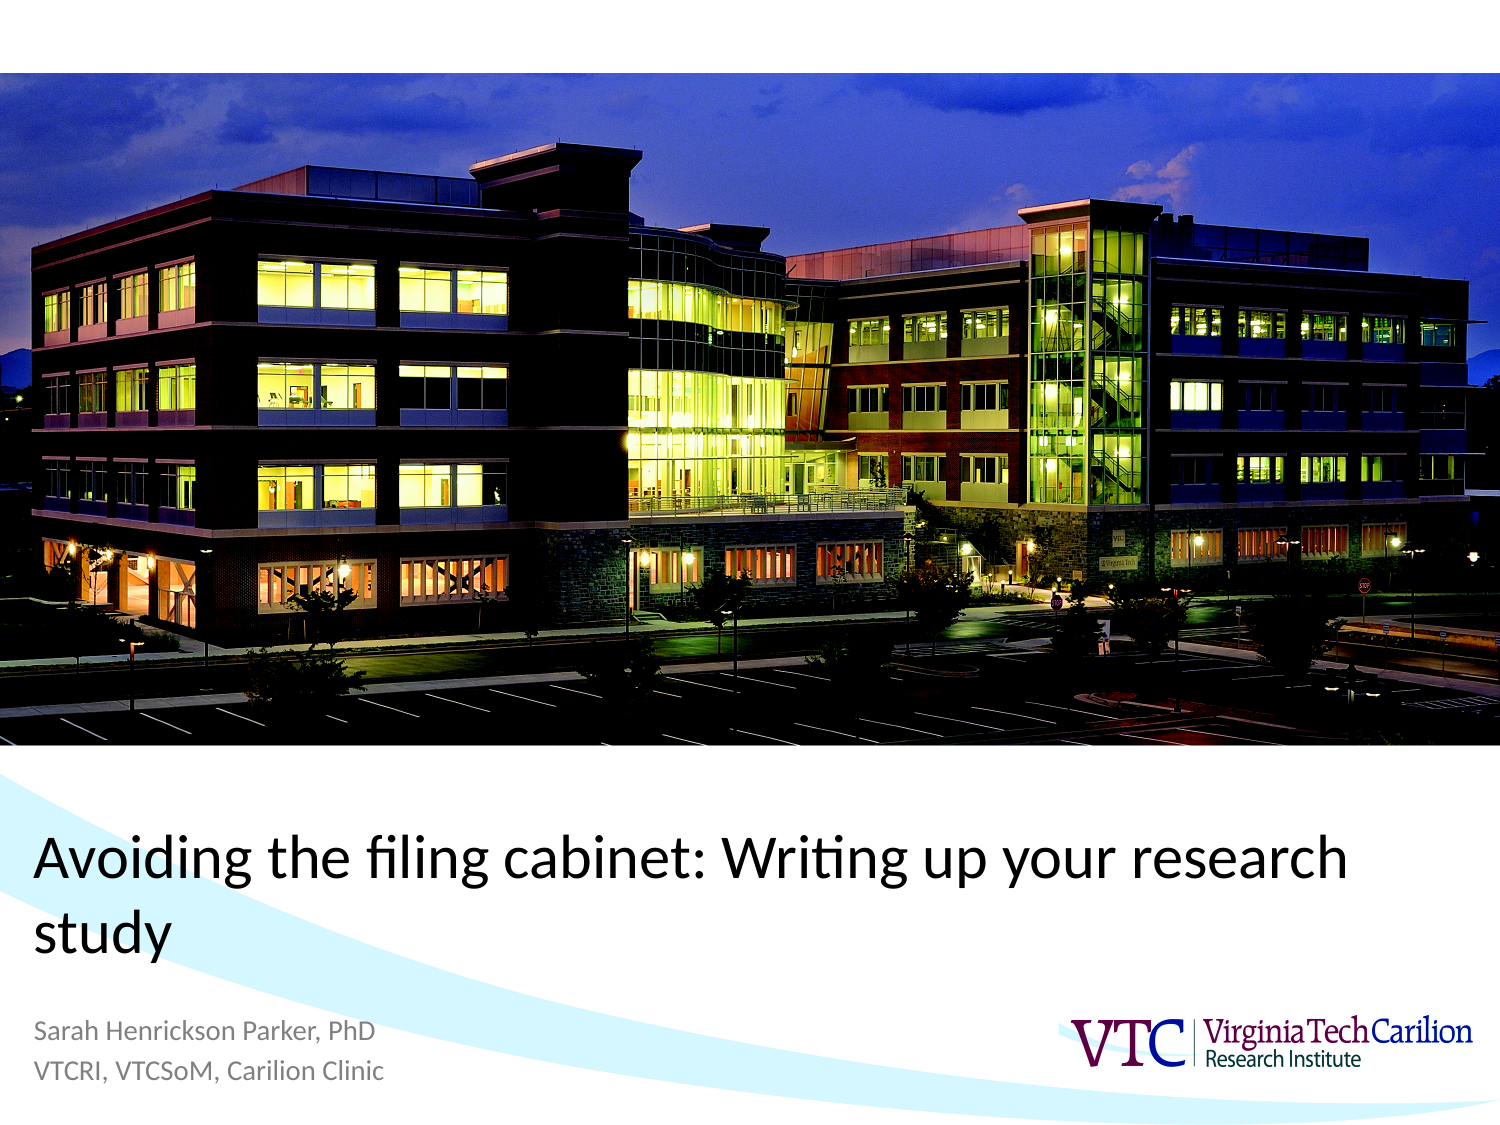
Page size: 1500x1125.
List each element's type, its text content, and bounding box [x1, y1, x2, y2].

subtitle Avoiding the filing cabinet: Writing up your research study Sarah Henrickson Parker, PhD VTCRI, VTCSoM, Carilion Clinic [18, 807, 1470, 1096]
picture [0, 0, 1500, 1125]
